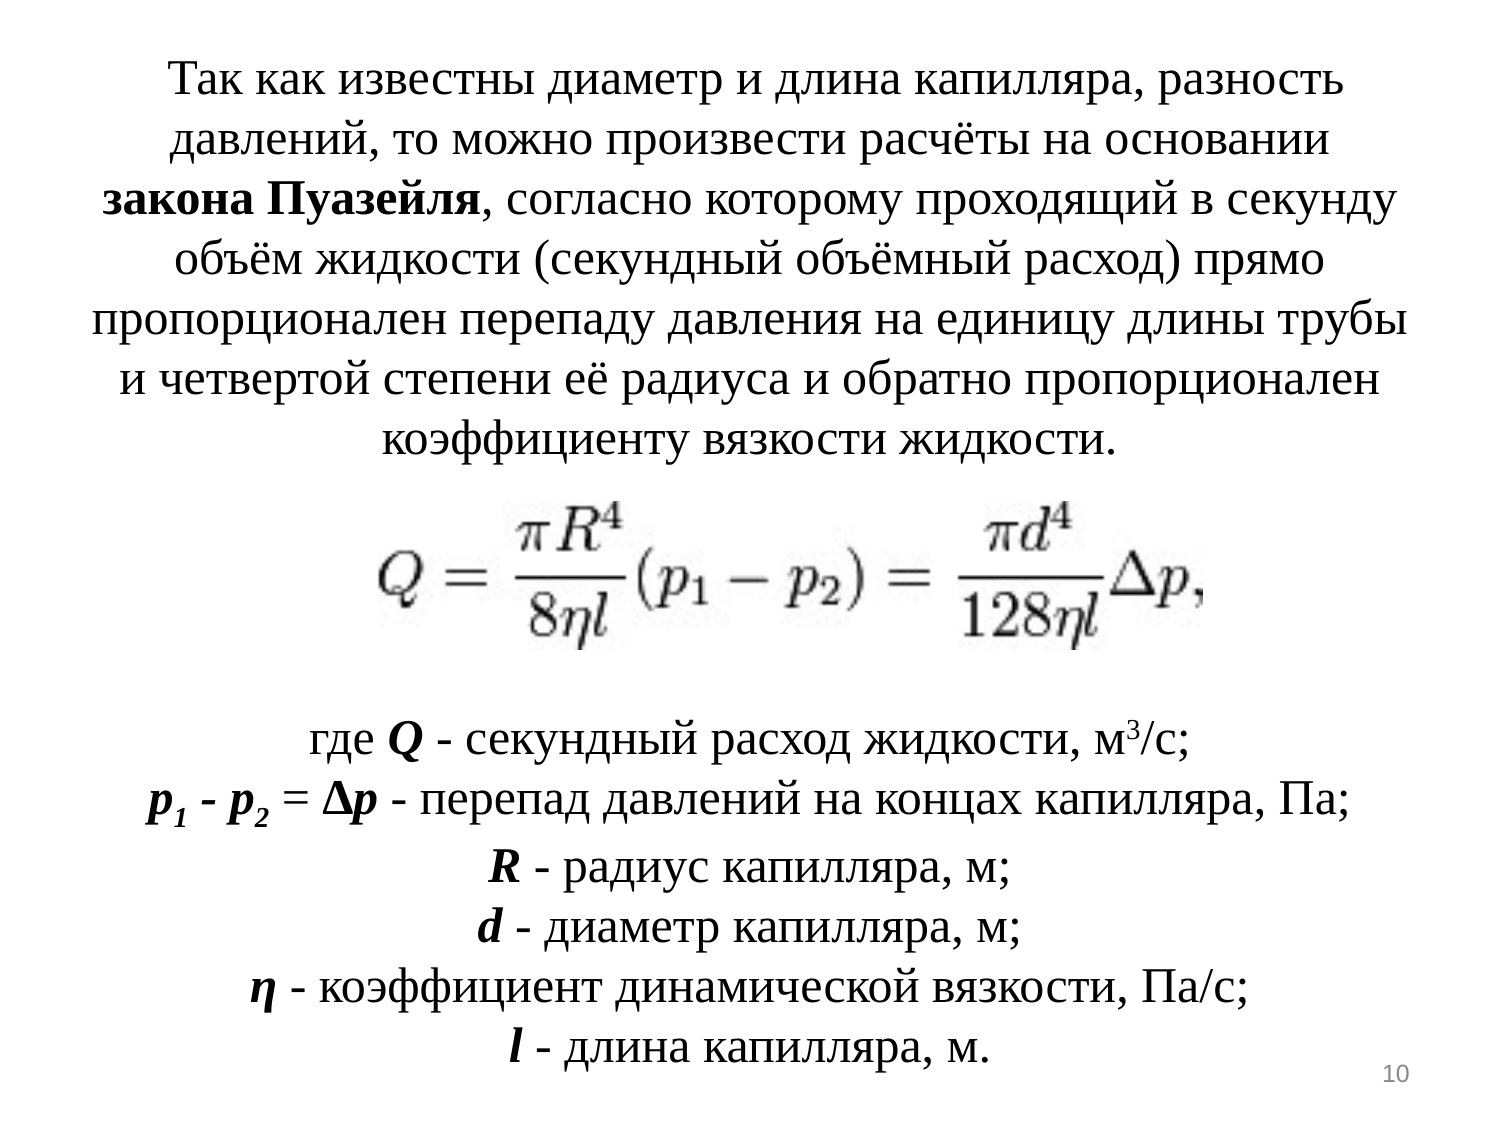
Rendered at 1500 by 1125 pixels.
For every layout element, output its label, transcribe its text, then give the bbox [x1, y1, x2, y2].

slide_number 10 [1074, 1042, 1425, 1103]
picture [376, 500, 1204, 651]
title Так как известны диаметр и длина капилляра, разность давлений, то можно произвести расчёты на основании закона Пуазейля, согласно которому проходящий в секунду объём жидкости (секундный объёмный расход) прямо пропорционален перепаду давления на единицу длины трубы и четвертой степени её радиуса и обратно пропорционален коэффициенту вязкости жидкости. где Q - секундный расход жидкости, м3/с; р1 - р2 = ∆р - перепад давлений на концах капилляра, Па; R - радиус капилляра, м; d - диаметр капилляра, м; ƞ - коэффициент динамической вязкости, Па/с; l - длина капилляра, м. [74, 44, 1426, 233]
